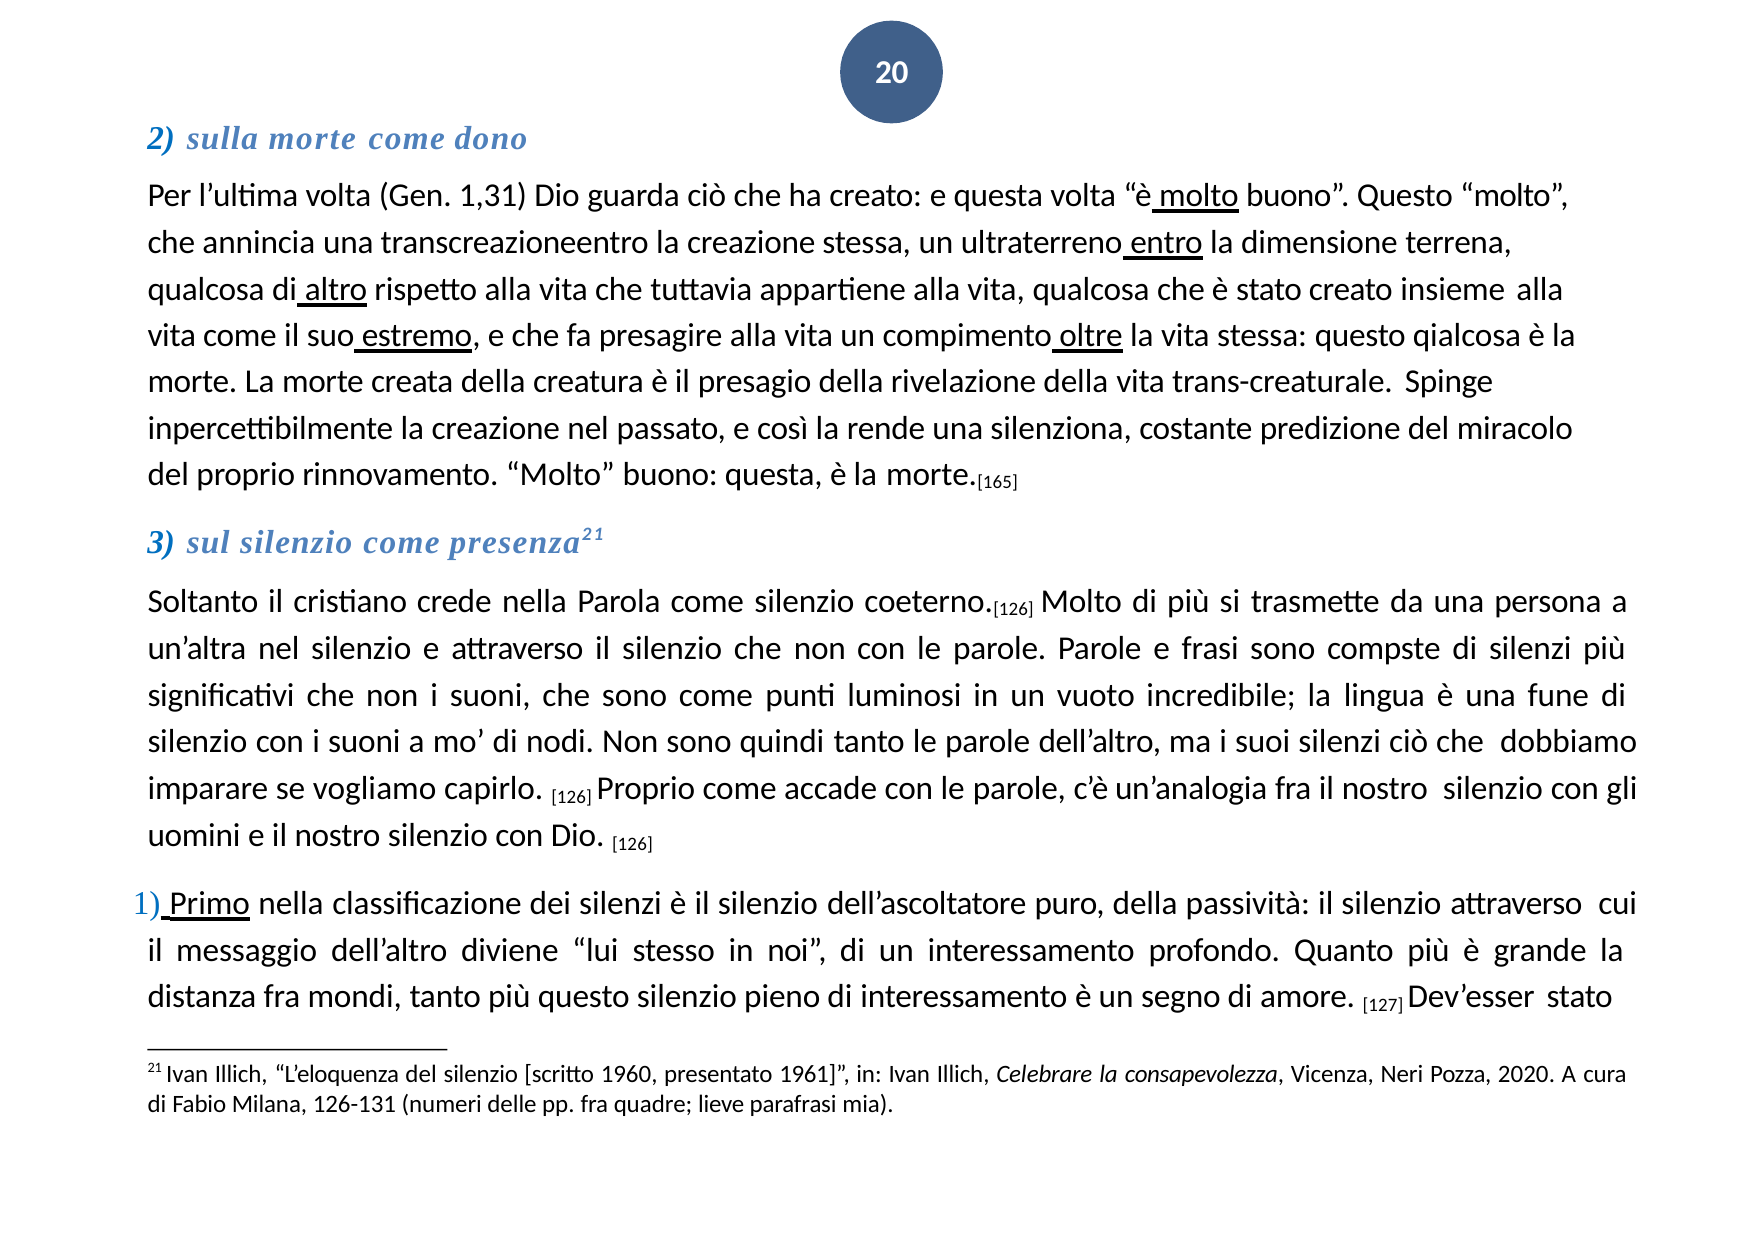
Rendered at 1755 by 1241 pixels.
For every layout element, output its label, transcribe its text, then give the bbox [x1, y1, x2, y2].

text_box 20 sulla morte come dono Per l’ultima volta (Gen. 1,31) Dio guarda ciò che ha creato: e questa volta “è molto buono”. Questo “molto”, che annincia una transcreazioneentro la creazione stessa, un ultraterreno entro la dimensione terrena, qualcosa di altro rispetto alla vita che tuttavia appartiene alla vita, qualcosa che è stato creato insieme alla vita come il suo estremo, e che fa presagire alla vita un compimento oltre la vita stessa: questo qialcosa è la morte. La morte creata della creatura è il presagio della rivelazione della vita trans-creaturale. Spinge inpercettibilmente la creazione nel passato, e così la rende una silenziona, costante predizione del miracolo del proprio rinnovamento. “Molto” buono: questa, è la morte.[165] sul silenzio come presenza21 Soltanto il cristiano crede nella Parola come silenzio coeterno.[126] Molto di più si trasmette da una persona a un’altra nel silenzio e attraverso il silenzio che non con le parole. Parole e frasi sono compste di silenzi più significativi che non i suoni, che sono come punti luminosi in un vuoto incredibile; la lingua è una fune di silenzio con i suoni a mo’ di nodi. Non sono quindi tanto le parole dell’altro, ma i suoi silenzi ciò che dobbiamo imparare se vogliamo capirlo. [126] Proprio come accade con le parole, c’è un’analogia fra il nostro silenzio con gli uomini e il nostro silenzio con Dio. [126] Primo nella classificazione dei silenzi è il silenzio dell’ascoltatore puro, della passività: il silenzio attraverso cui il messaggio dell’altro diviene “lui stesso in noi”, di un interessamento profondo. Quanto più è grande la distanza fra mondi, tanto più questo silenzio pieno di interessamento è un segno di amore. [127] Dev’esser stato 21 Ivan Illich, “L’eloquenza del silenzio [scritto 1960, presentato 1961]”, in: Ivan Illich, Celebrare la consapevolezza, Vicenza, Neri Pozza, 2020. A cura di Fabio Milana, 126-131 (numeri delle pp. fra quadre; lieve parafrasi mia). [132, 48, 1651, 1118]
